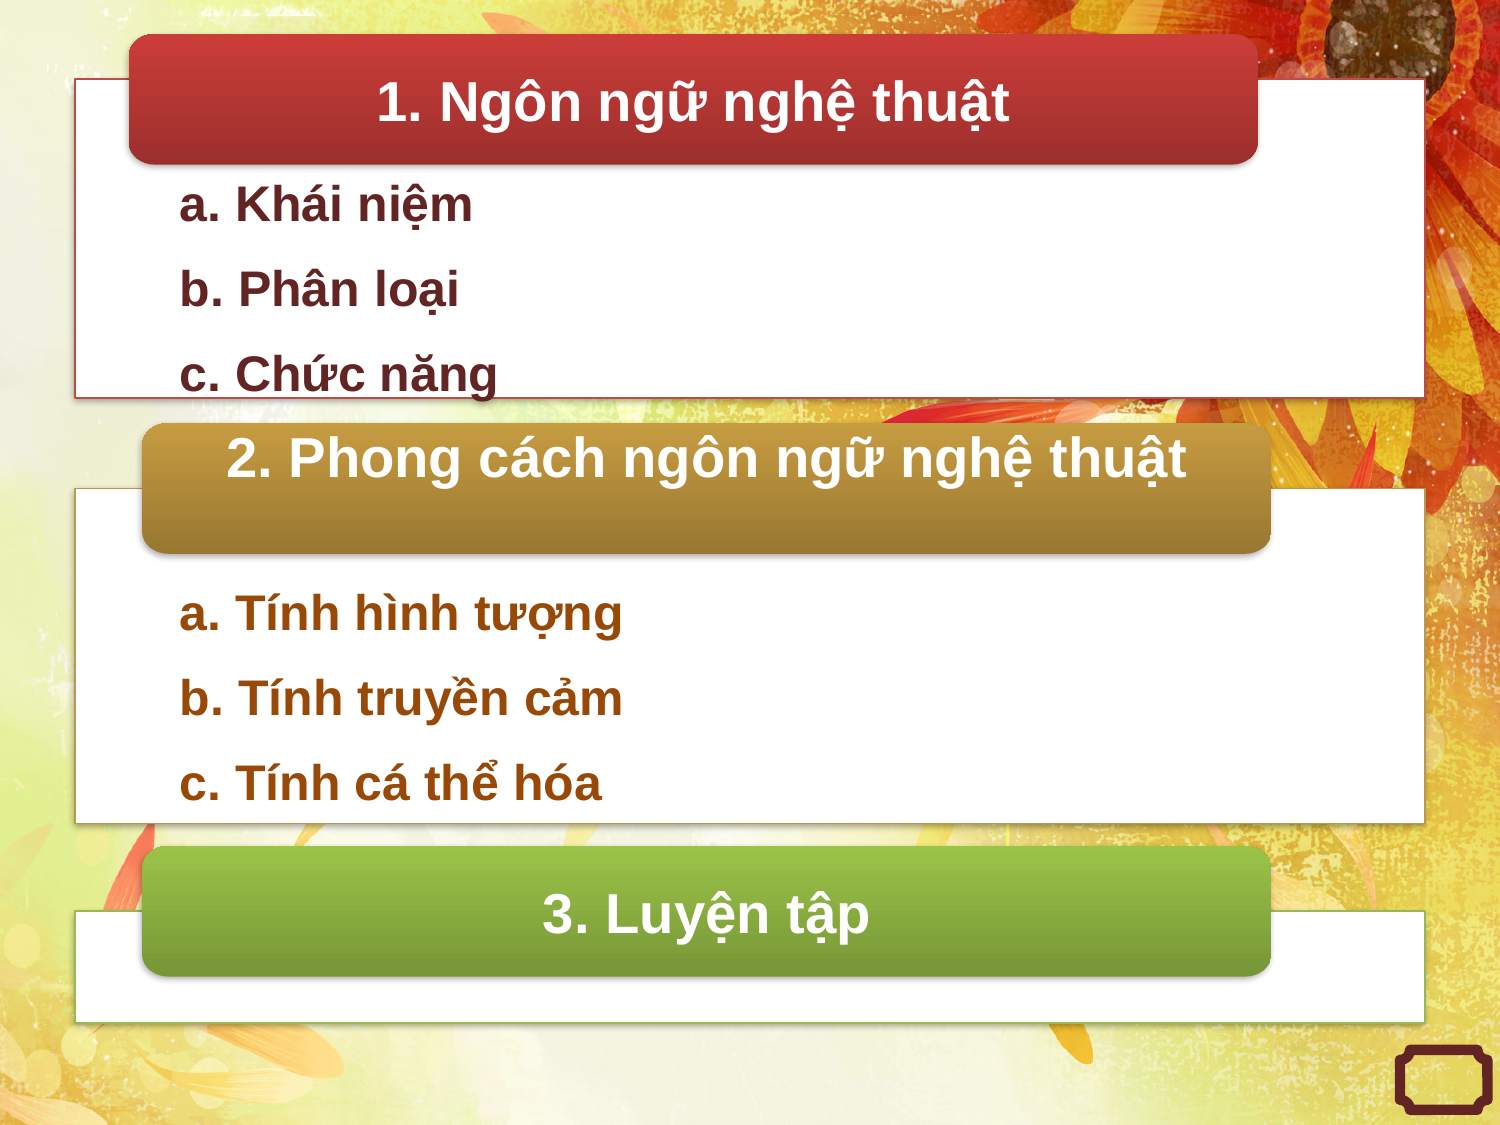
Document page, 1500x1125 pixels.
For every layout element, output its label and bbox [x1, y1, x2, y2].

slide_number [1394, 1044, 1493, 1116]
text_box [74, 422, 1426, 824]
picture [0, 0, 1500, 1125]
text_box [74, 33, 1426, 399]
text_box [74, 845, 1426, 1024]
